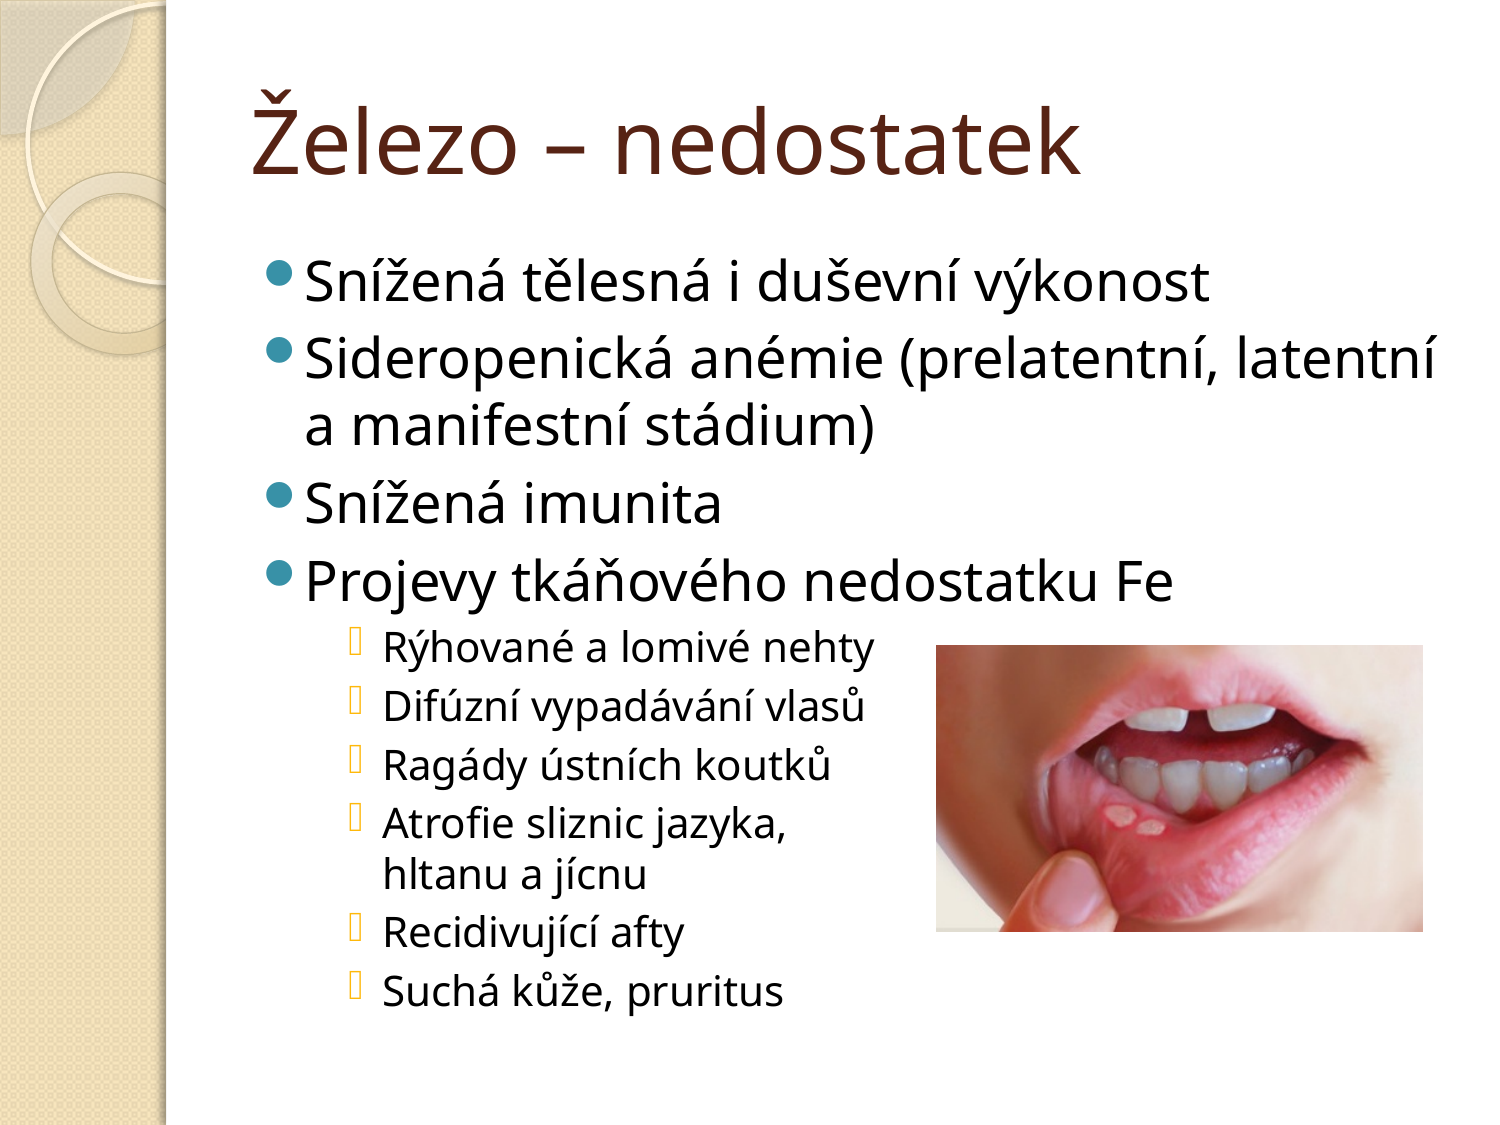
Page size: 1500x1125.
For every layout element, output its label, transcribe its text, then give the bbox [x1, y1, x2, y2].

picture [936, 644, 1423, 932]
title Železo – nedostatek [235, 45, 1466, 233]
list Snížená tělesná i duševní výkonost Sideropenická anémie (prelatentní, latentní a manifestní stádium) Snížená imunita Projevy tkáňového nedostatku Fe Rýhované a lomivé nehty Difúzní vypadávání vlasů Ragády ústních koutků Atrofie sliznic jazyka, hltanu a jícnu Recidivující afty Suchá kůže, pruritus [235, 237, 1466, 1025]
